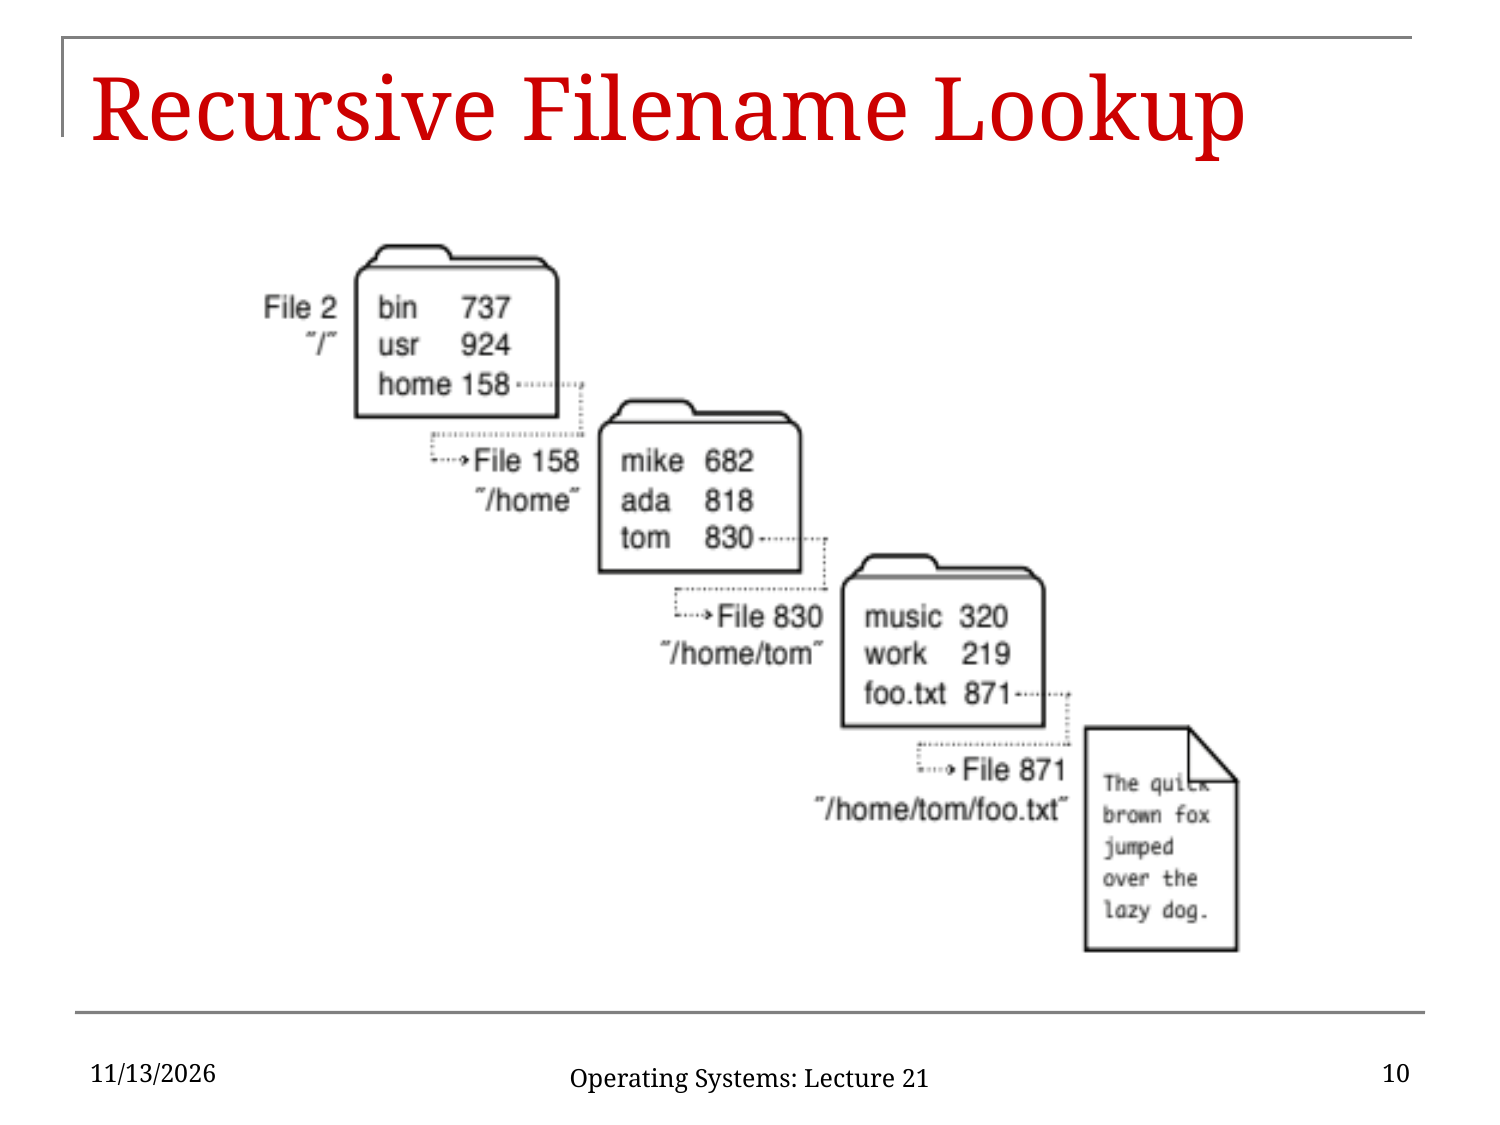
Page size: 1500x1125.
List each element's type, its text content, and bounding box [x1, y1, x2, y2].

footer Operating Systems: Lecture 21 [512, 1024, 988, 1101]
slide_number 10 [1074, 1023, 1426, 1100]
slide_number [74, 1023, 426, 1100]
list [74, 187, 1426, 1006]
title Recursive Filename Lookup [75, 45, 1425, 163]
